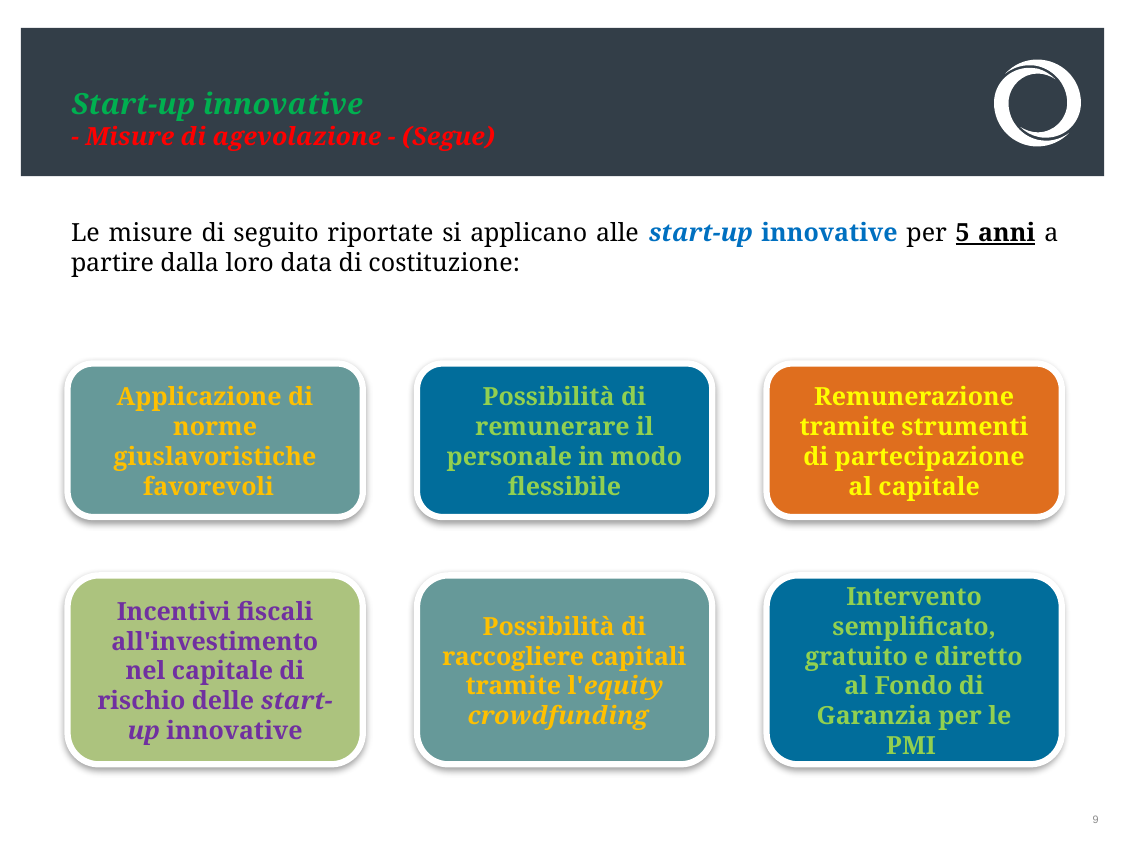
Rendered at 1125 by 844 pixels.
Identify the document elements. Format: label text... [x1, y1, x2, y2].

text_box Possibilità di raccogliere capitali tramite l'equity crowdfunding [413, 572, 716, 768]
title Start-up innovative - Misure di agevolazione - (Segue) [56, 40, 976, 197]
text_box Applicazione di norme giuslavoristiche favorevoli [64, 360, 366, 521]
text_box Possibilità di remunerare il personale in modo flessibile [413, 360, 716, 521]
text_box Intervento semplificato, gratuito e diretto al Fondo di Garanzia per le PMI [763, 572, 1066, 768]
text_box Remunerazione tramite strumenti di partecipazione al capitale [763, 360, 1066, 521]
text_box Incentivi fiscali all'investimento nel capitale di rischio delle start-up innovative [64, 572, 366, 768]
text_box Le misure di seguito riportate si applicano alle start-up innovative per 5 anni a partire dalla loro data di costituzione: [56, 208, 1073, 394]
slide_number 9 [1068, 805, 1123, 844]
